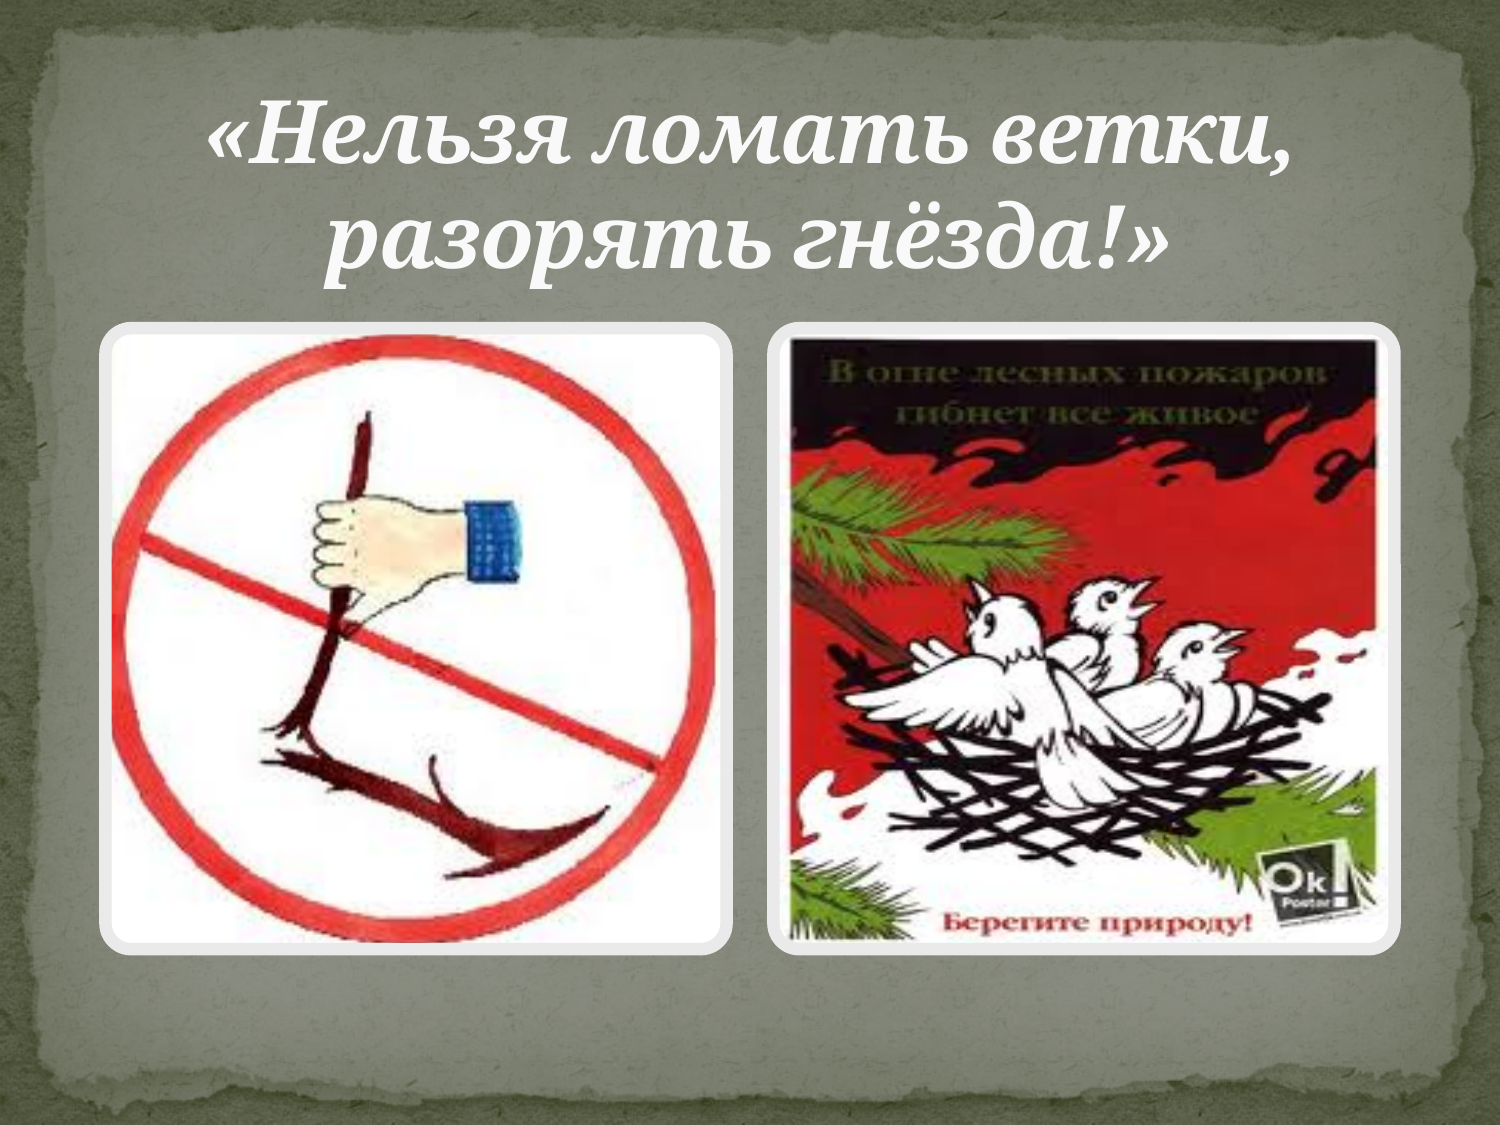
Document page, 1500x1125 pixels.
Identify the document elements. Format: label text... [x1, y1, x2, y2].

title «Нельзя ломать ветки, разорять гнёзда!» [74, 24, 1425, 399]
picture [107, 329, 727, 950]
picture [775, 329, 1395, 950]
